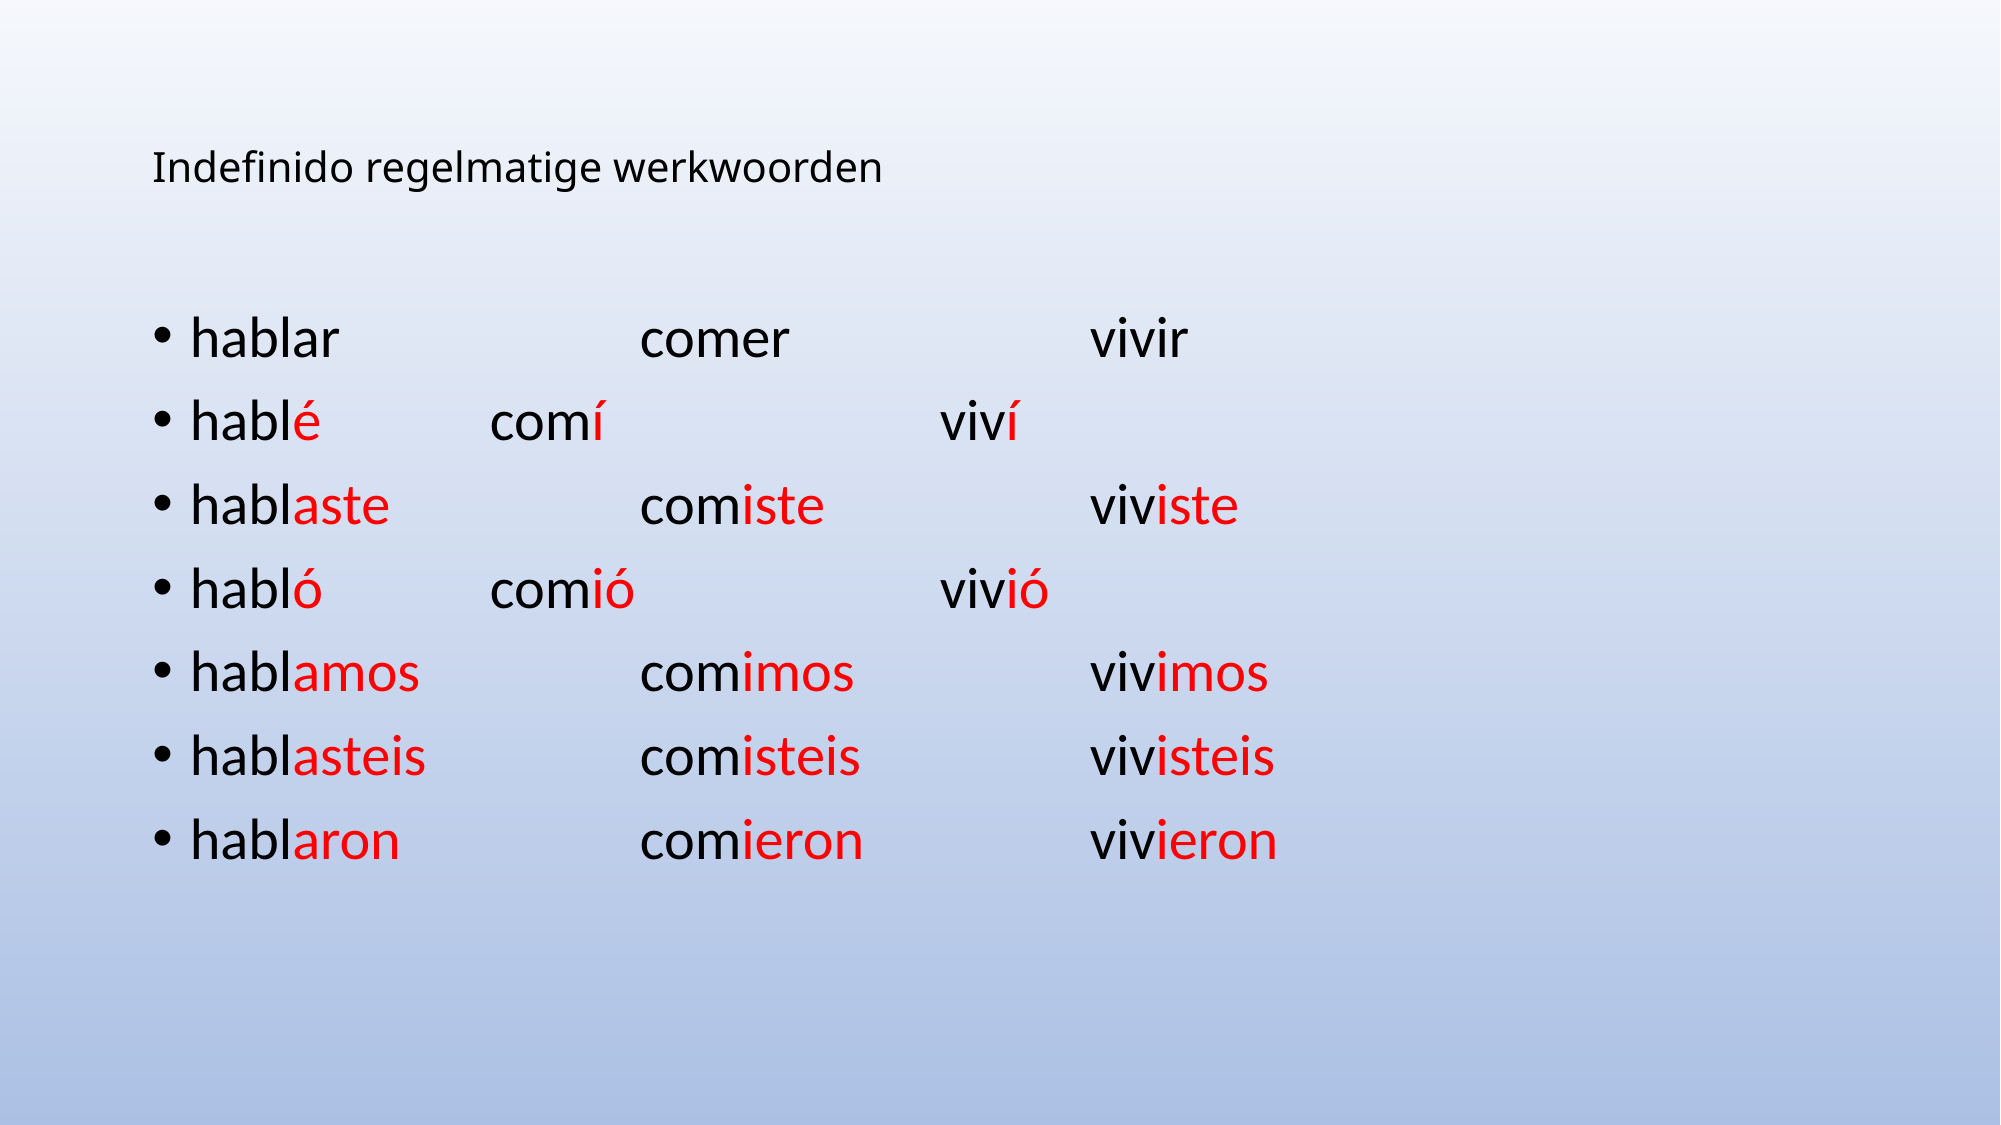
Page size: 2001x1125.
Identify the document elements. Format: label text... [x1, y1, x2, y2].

title Indefinido regelmatige werkwoorden [137, 59, 1863, 278]
list hablar comer vivir hablé comí viví hablaste comiste viviste habló comió vivió hablamos comimos vivimos hablasteis comisteis vivisteis hablaron comieron vivieron [137, 299, 1863, 1014]
